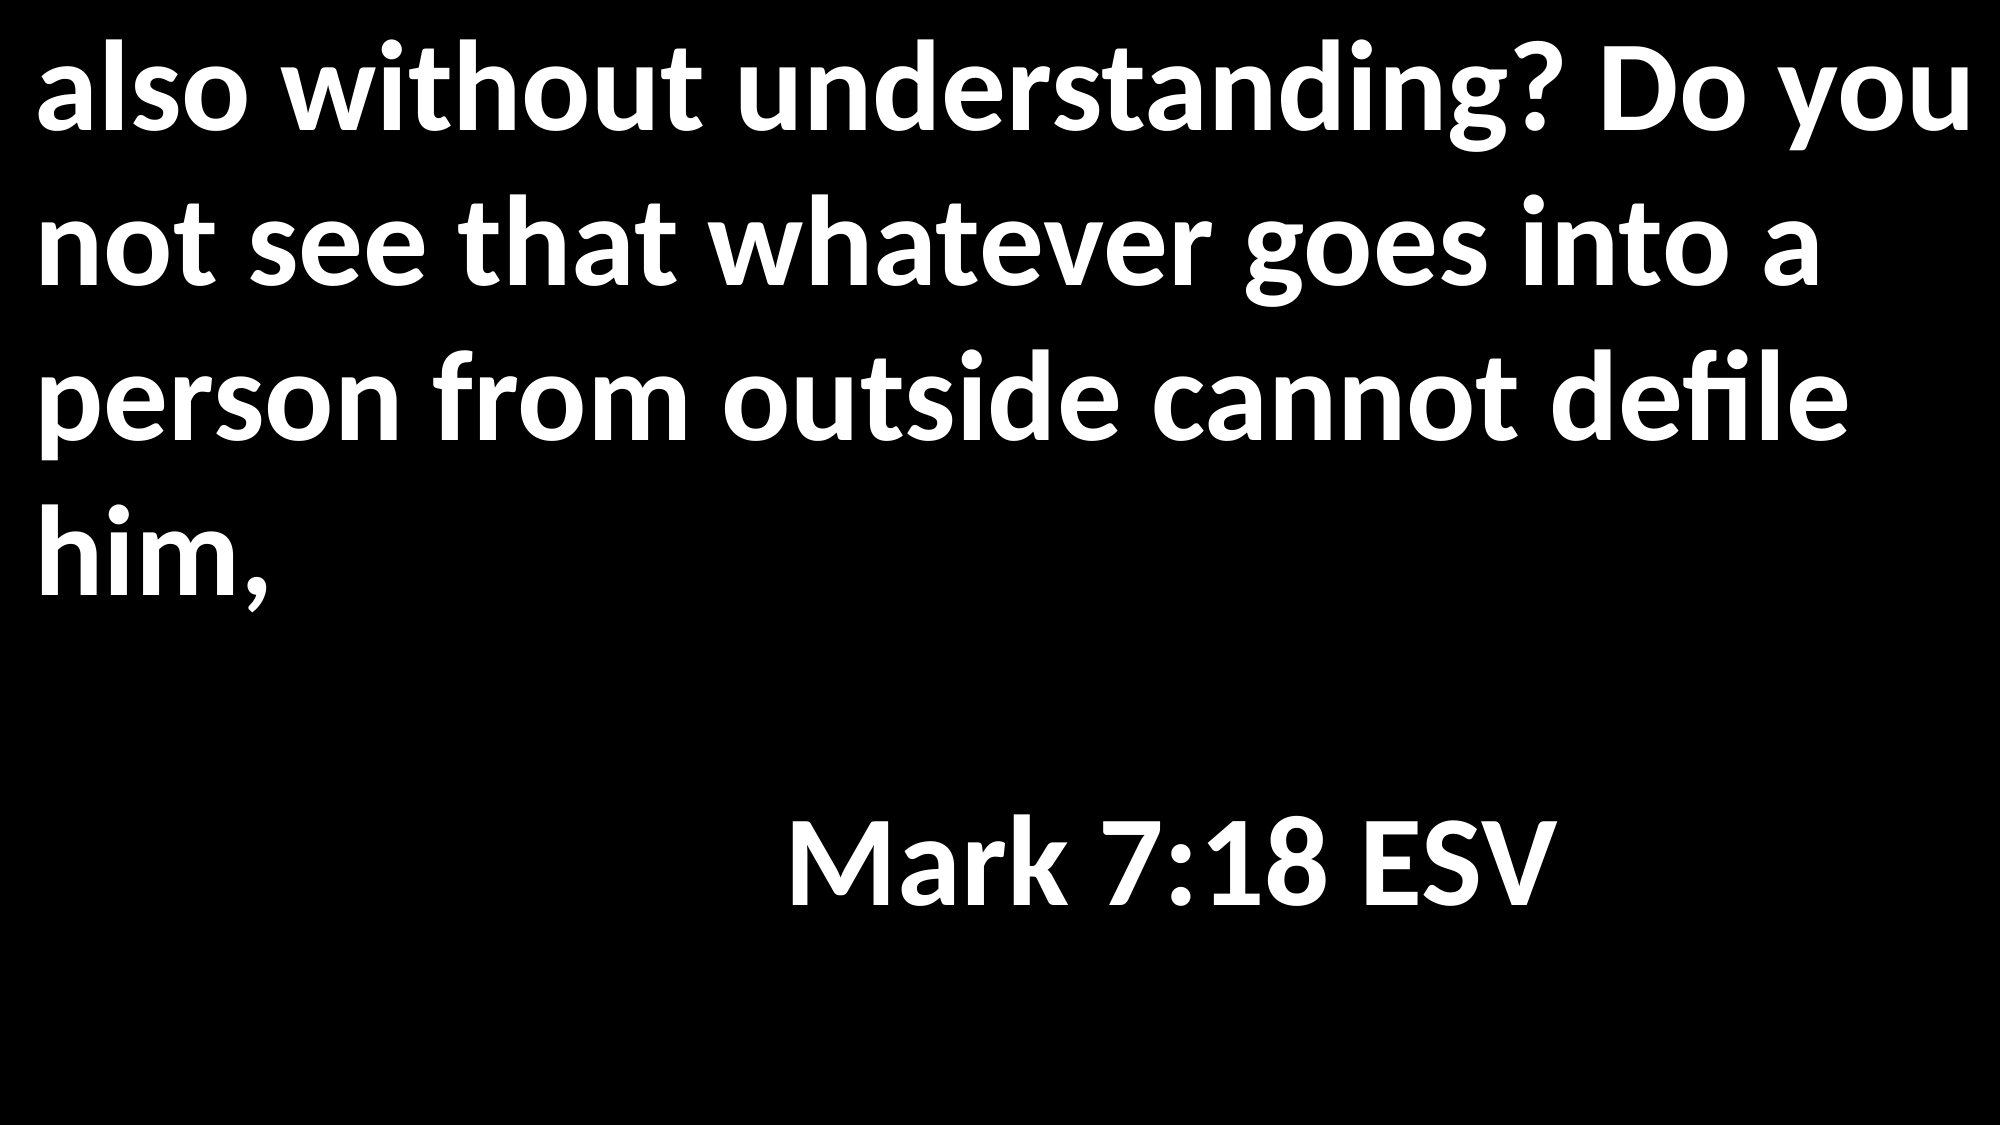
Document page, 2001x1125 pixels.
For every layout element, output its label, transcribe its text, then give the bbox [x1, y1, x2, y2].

list And He said to them, “Then are you also without understanding? Do you not see that whatever goes into a person from outside cannot defile him, Mark 7:18 ESV [0, 0, 2000, 1098]
